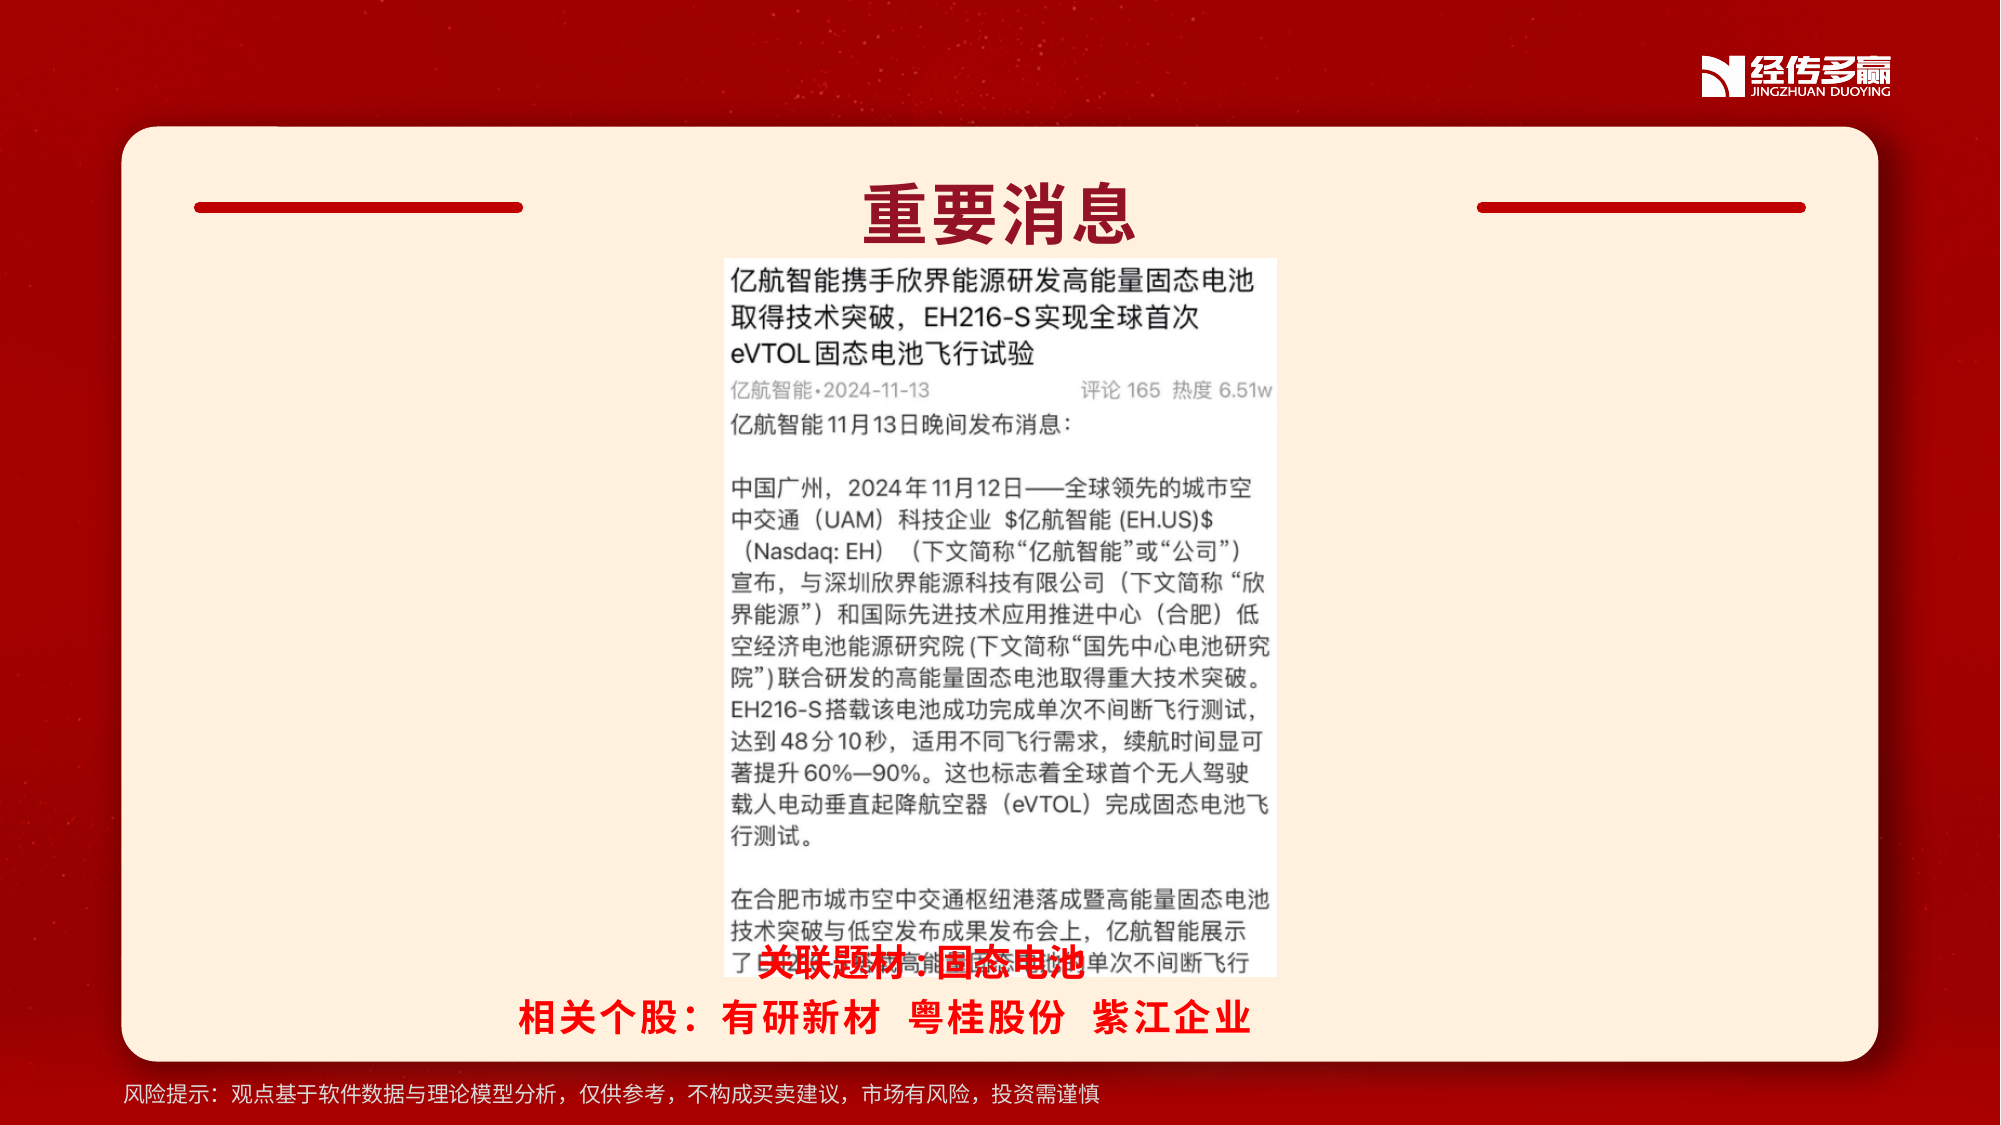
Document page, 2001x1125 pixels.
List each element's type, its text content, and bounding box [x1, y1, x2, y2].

picture [0, 0, 2000, 1125]
list 重要消息 [540, 150, 1460, 259]
text_box 关联题材:固态电池 相关个股：有研新材 粤桂股份 紫江企业 [504, 931, 1504, 1047]
